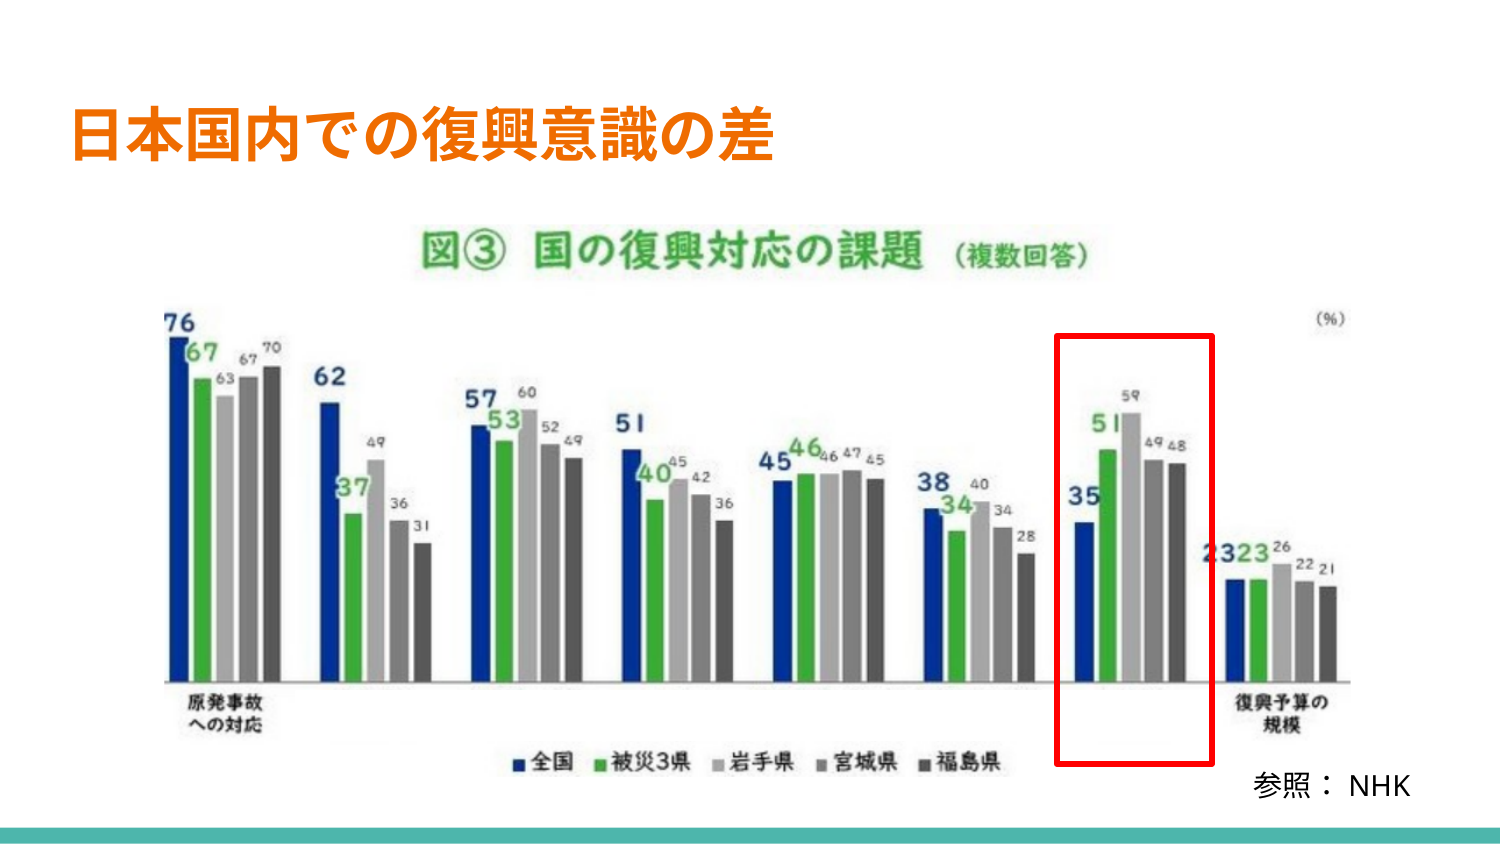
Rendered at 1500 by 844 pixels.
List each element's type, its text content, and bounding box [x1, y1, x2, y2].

title 日本国内での復興意識の差 [51, 72, 1449, 189]
text_box 参照：NHK [1238, 752, 1474, 817]
picture [89, 188, 1411, 805]
